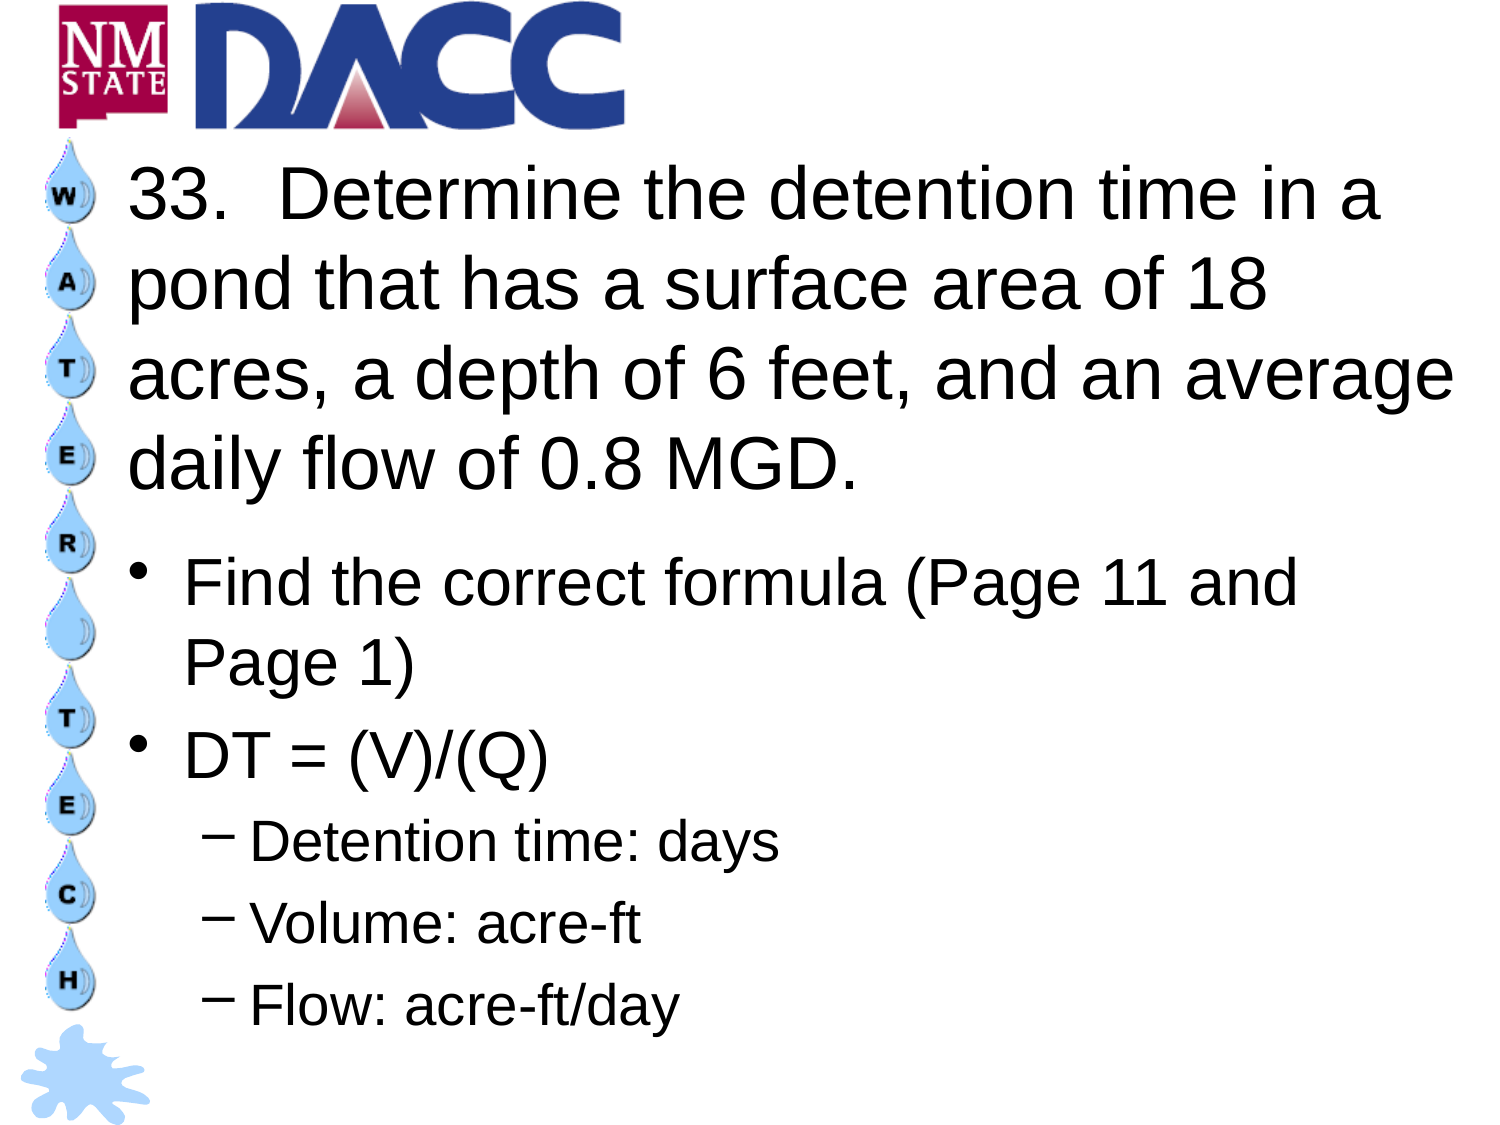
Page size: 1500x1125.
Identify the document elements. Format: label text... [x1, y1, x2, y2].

picture [45, 137, 98, 1014]
title 33. Determine the detention time in a pond that has a surface area of 18 acres, a depth of 6 feet, and an average daily flow of 0.8 MGD. [112, 137, 1500, 513]
list Find the correct formula (Page 11 and Page 1) DT = (V)/(Q) Detention time: days Volume: acre-ft Flow: acre-ft/day [112, 531, 1462, 1125]
